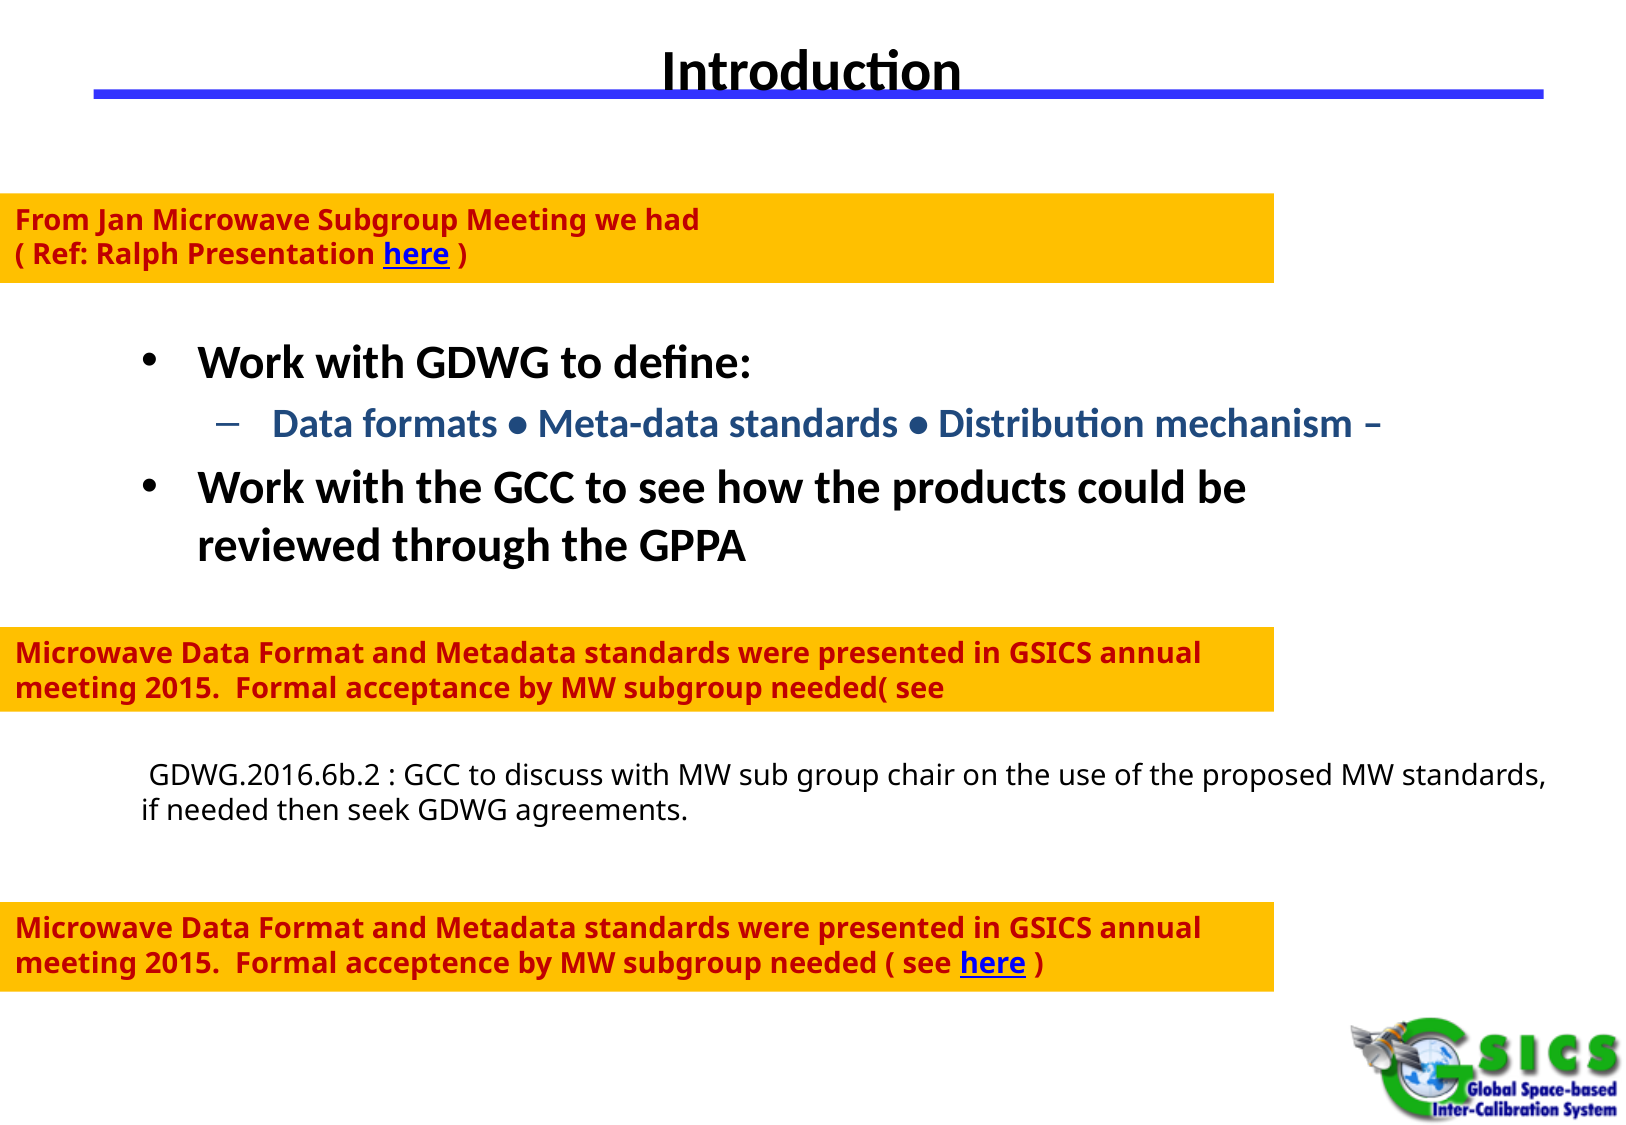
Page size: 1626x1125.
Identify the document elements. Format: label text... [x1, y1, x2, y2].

text_box Microwave Data Format and Metadata standards were presented in GSICS annual meeting 2015. Formal acceptance by MW subgroup needed( see [0, 627, 1274, 712]
list Work with GDWG to define: Data formats • Meta-data standards • Distribution mechanism – Work with the GCC to see how the products could be reviewed through the GPPA [125, 322, 1454, 601]
title Introduction [80, 21, 1544, 113]
text_box GDWG.2016.6b.2 : GCC to discuss with MW sub group chair on the use of the proposed MW standards, if needed then seek GDWG agreements. [126, 748, 1565, 834]
text_box Microwave Data Format and Metadata standards were presented in GSICS annual meeting 2015. Formal acceptence by MW subgroup needed ( see here ) [0, 902, 1274, 992]
picture [1343, 1010, 1625, 1125]
text_box From Jan Microwave Subgroup Meeting we had ( Ref: Ralph Presentation here ) [0, 193, 1274, 283]
